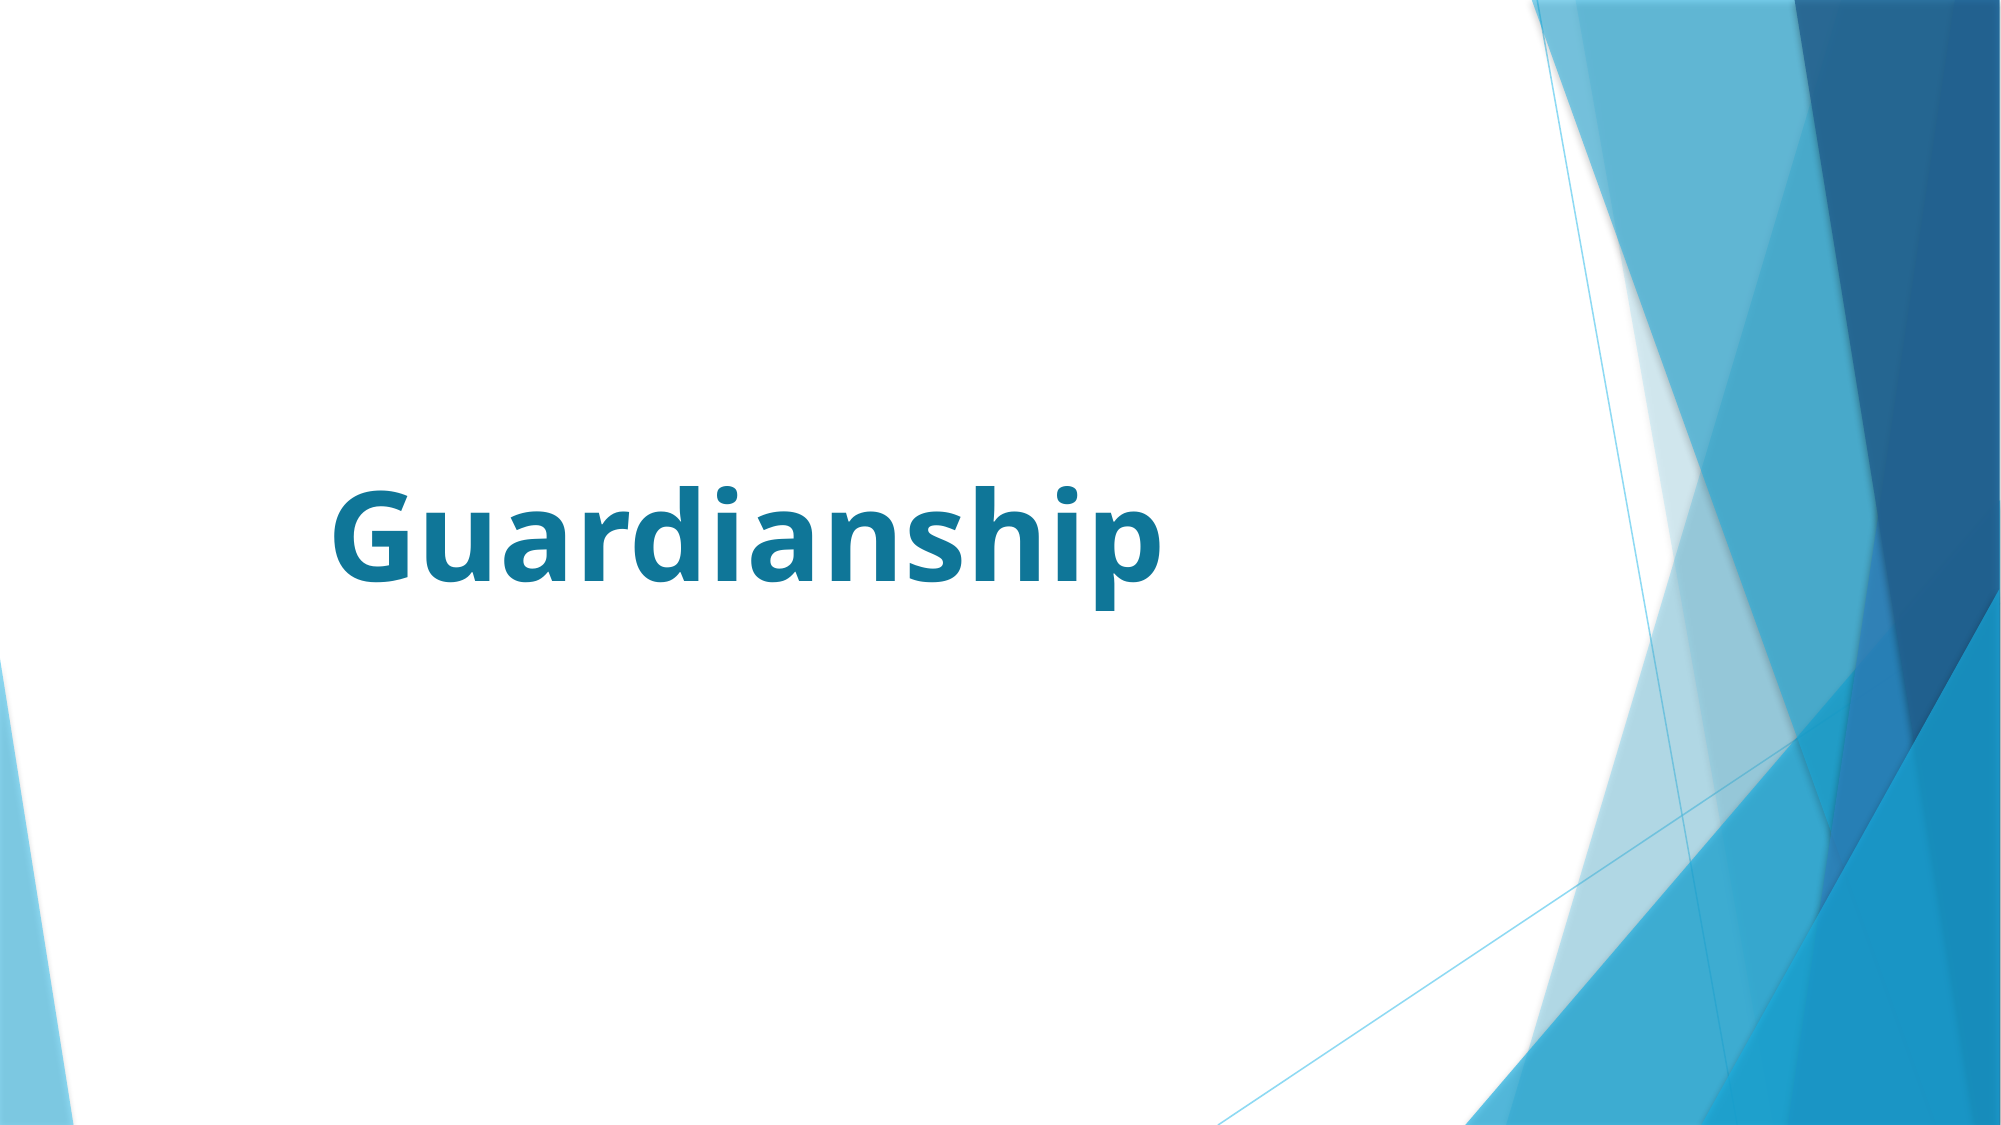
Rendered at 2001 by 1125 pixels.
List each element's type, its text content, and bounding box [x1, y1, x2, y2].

title Guardianship [247, 163, 1182, 899]
